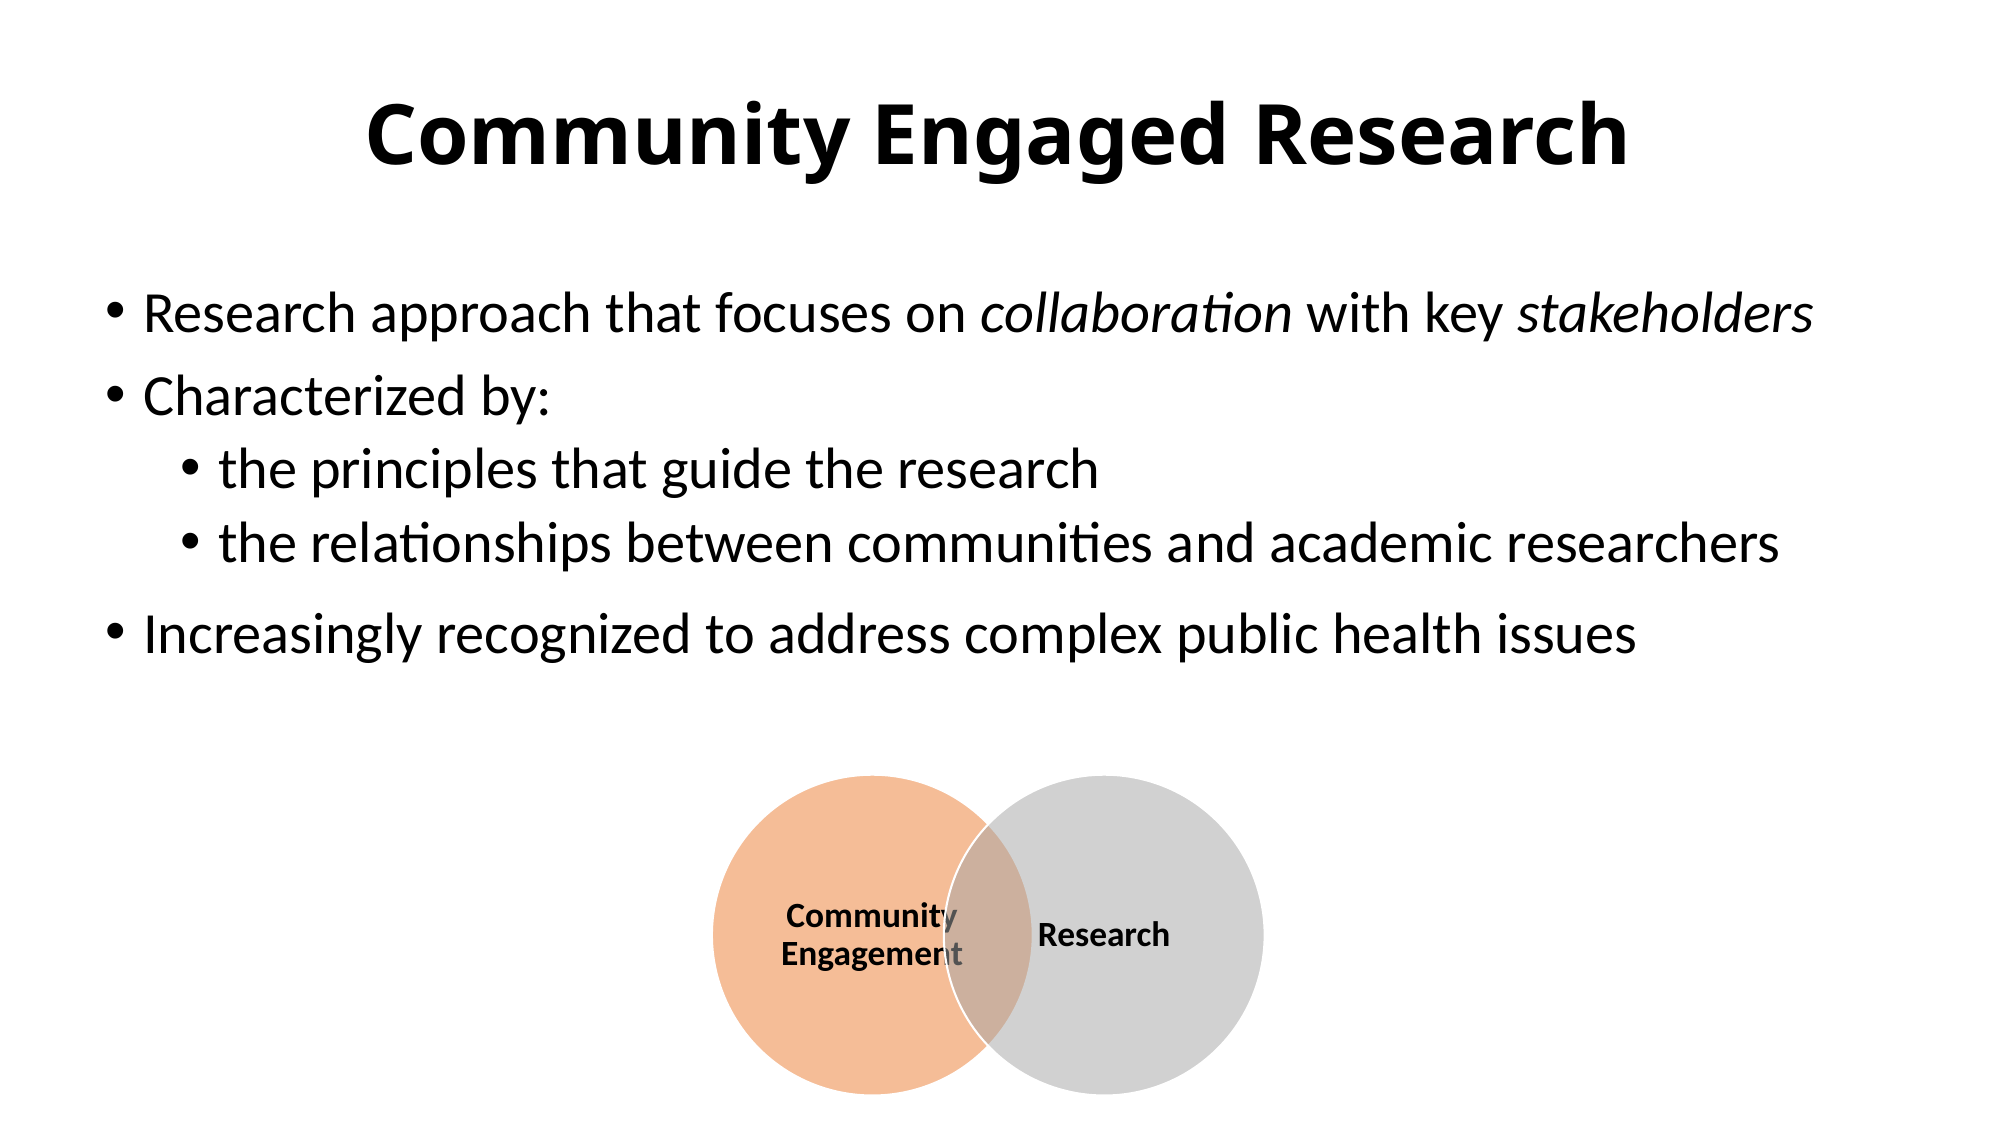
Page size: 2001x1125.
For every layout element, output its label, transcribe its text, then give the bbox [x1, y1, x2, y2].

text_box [708, 708, 1288, 1096]
list Research approach that focuses on collaboration with key stakeholders Characterized by: the principles that guide the research the relationships between communities and academic researchers Increasingly recognized to address complex public health issues [90, 274, 1932, 937]
title Community Engaged Research [248, 26, 1749, 249]
